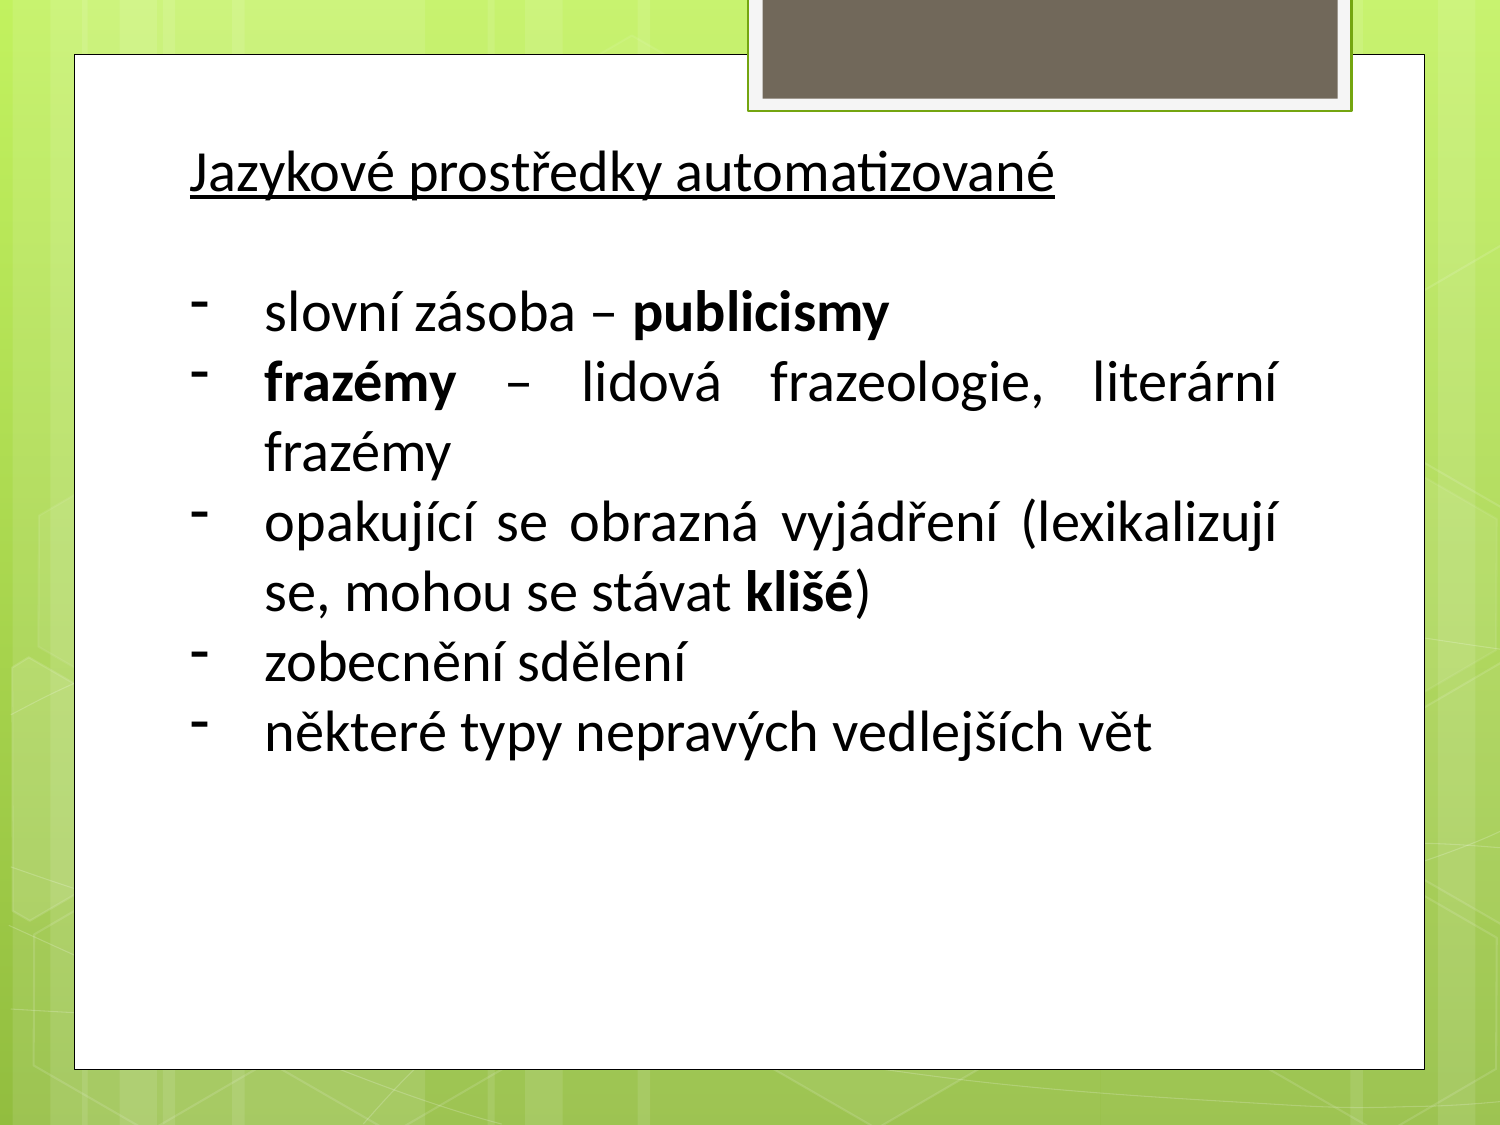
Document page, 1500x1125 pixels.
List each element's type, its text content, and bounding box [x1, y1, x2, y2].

text_box Jazykové prostředky automatizované slovní zásoba – publicismy frazémy – lidová frazeologie, literární frazémy opakující se obrazná vyjádření (lexikalizují se, mohou se stávat klišé) zobecnění sdělení některé typy nepravých vedlejších vět [100, 125, 1294, 770]
